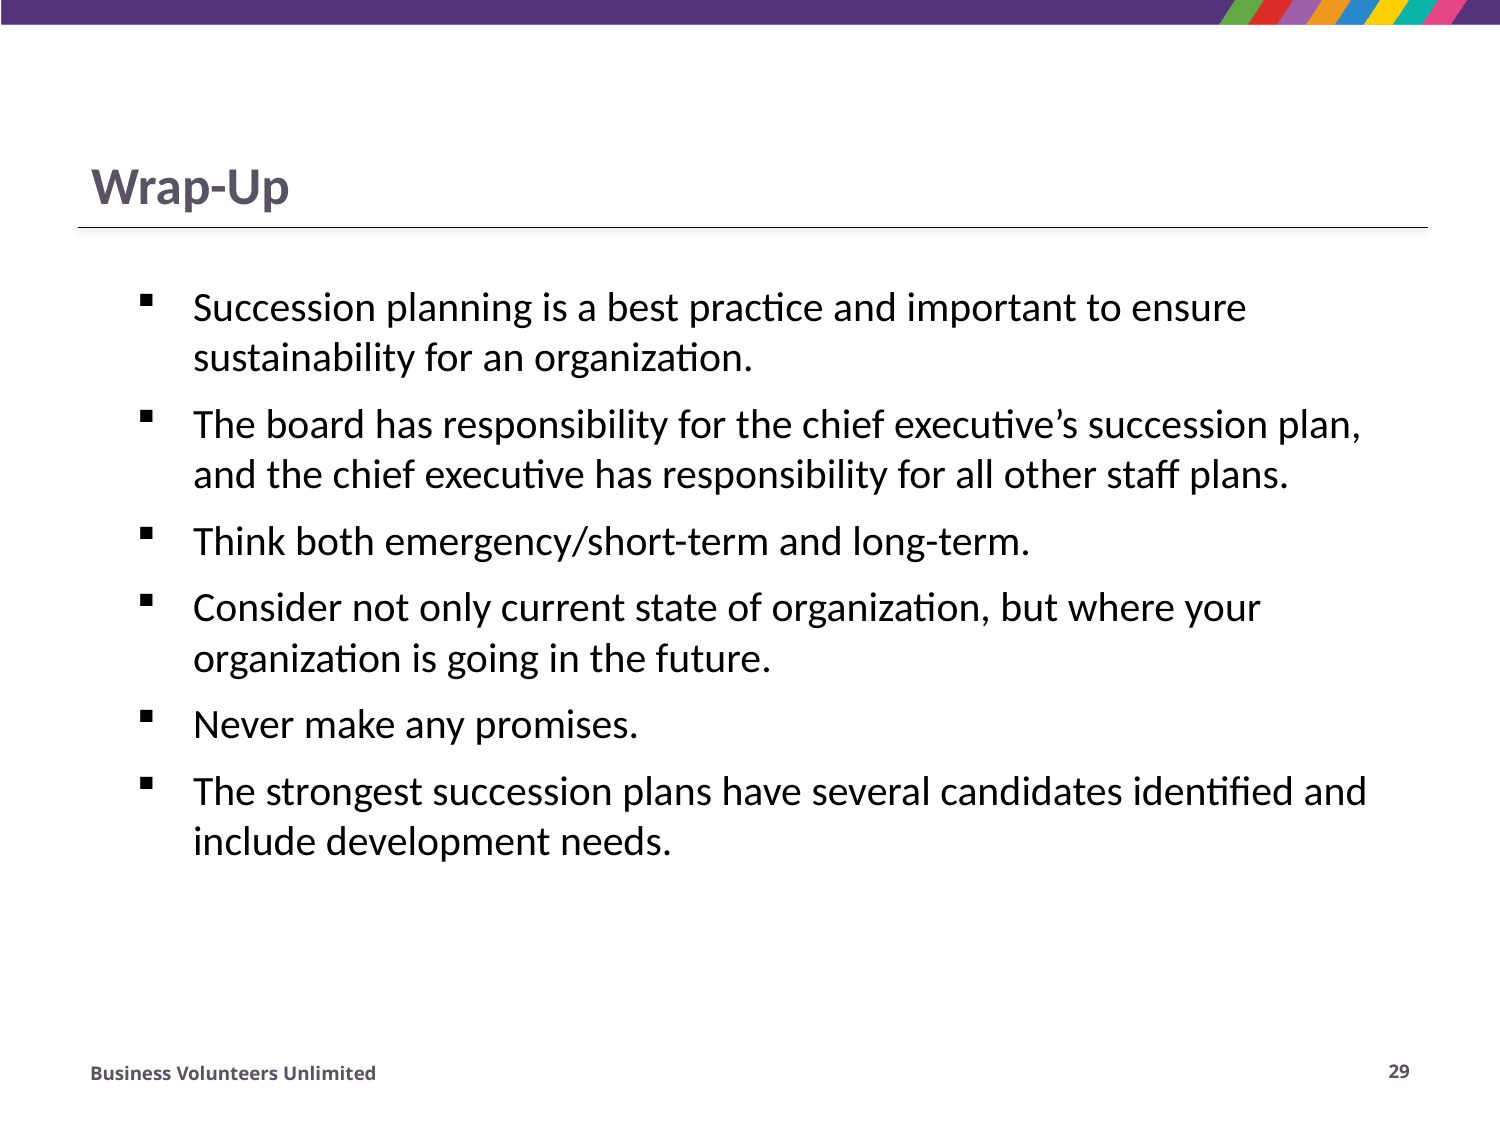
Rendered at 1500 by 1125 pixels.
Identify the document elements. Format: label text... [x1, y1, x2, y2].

picture [1, 0, 1500, 25]
title Wrap-Up [76, 143, 1457, 218]
footer Business Volunteers Unlimited [75, 1042, 988, 1103]
slide_number 29 [1074, 1042, 1425, 1103]
list Succession planning is a best practice and important to ensure sustainability for an organization. The board has responsibility for the chief executive’s succession plan, and the chief executive has responsibility for all other staff plans. Think both emergency/short-term and long-term. Consider not only current state of organization, but where your organization is going in the future. Never make any promises. The strongest succession plans have several candidates identified and include development needs. [121, 272, 1428, 937]
